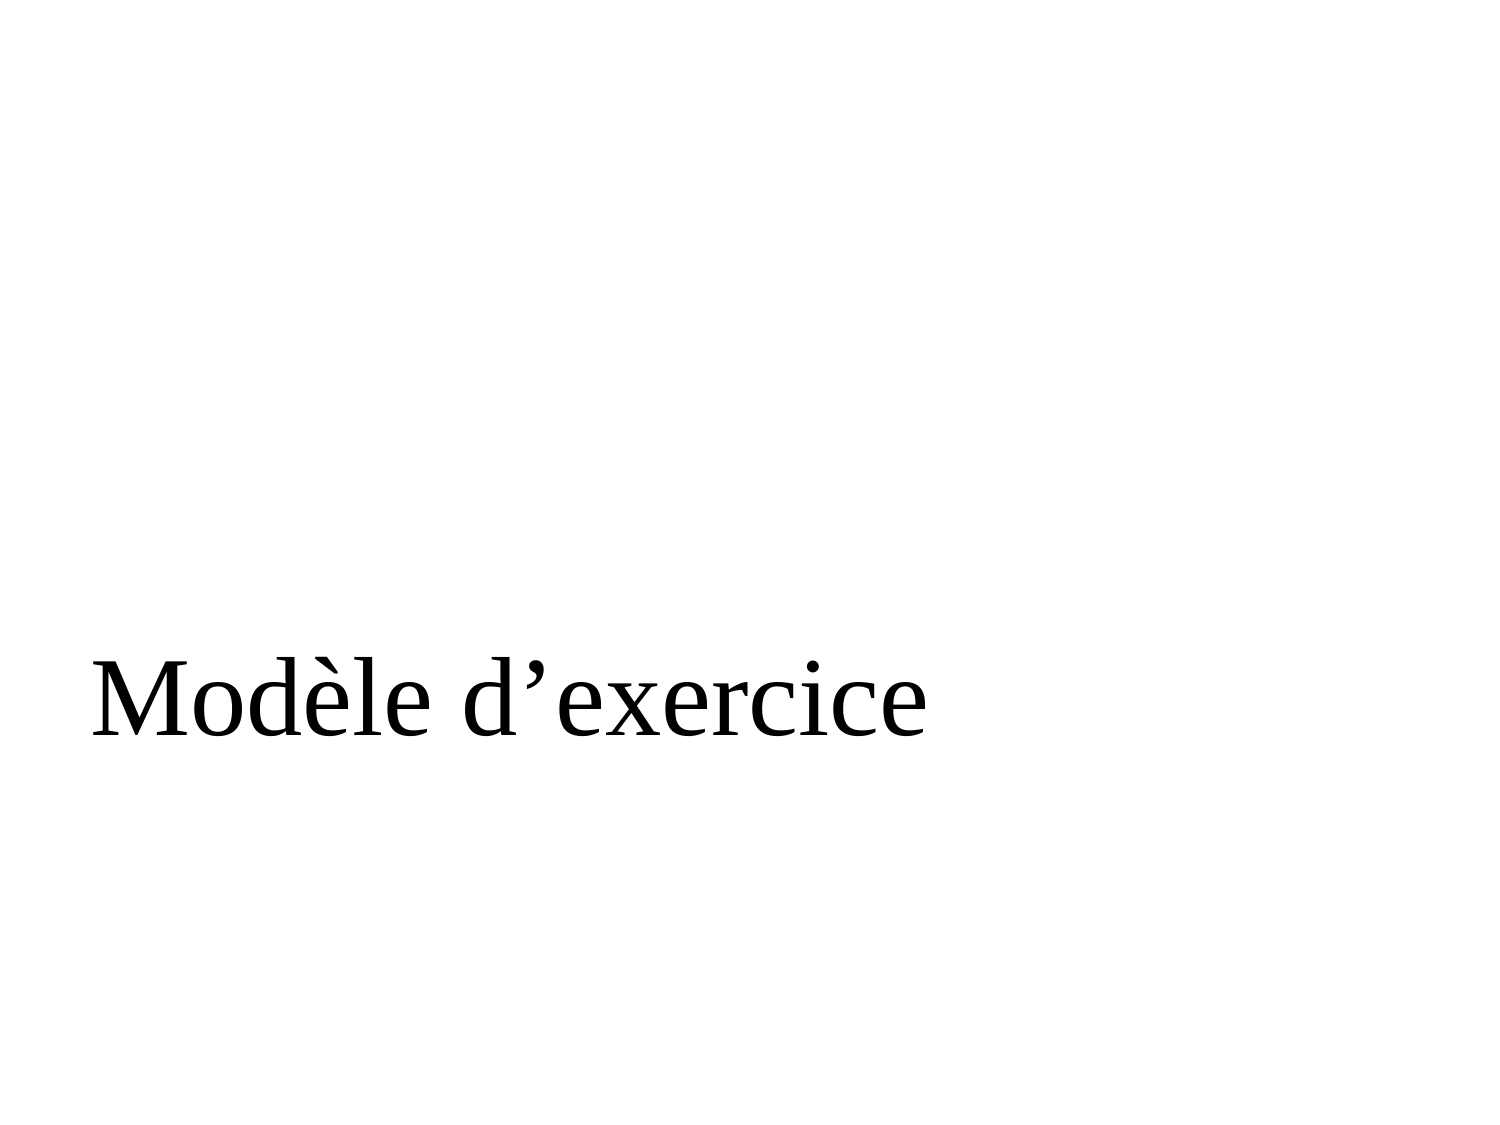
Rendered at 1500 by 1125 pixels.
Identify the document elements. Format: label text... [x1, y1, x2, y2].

list Modèle d’exercice [75, 262, 1425, 1005]
